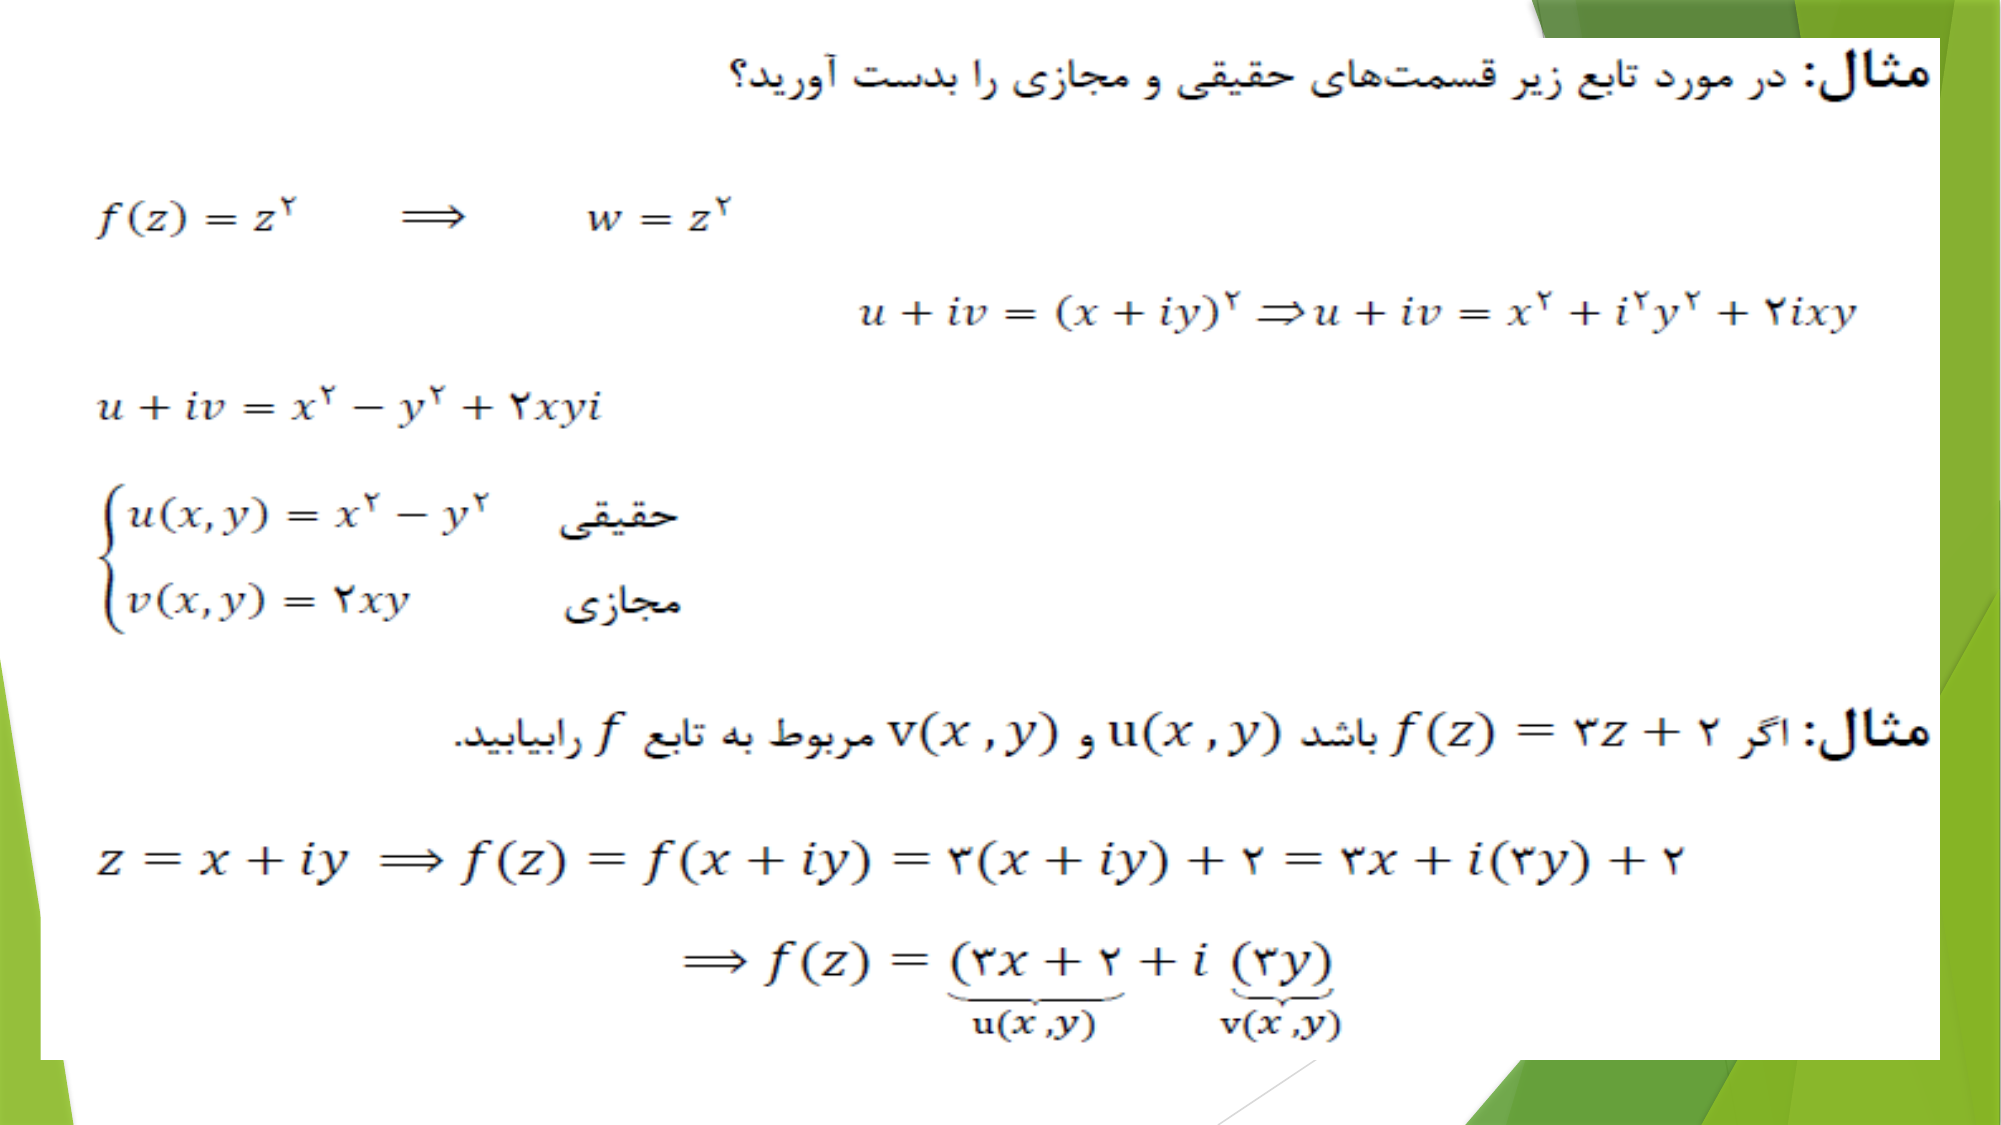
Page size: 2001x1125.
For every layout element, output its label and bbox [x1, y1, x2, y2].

picture [40, 37, 1941, 1060]
